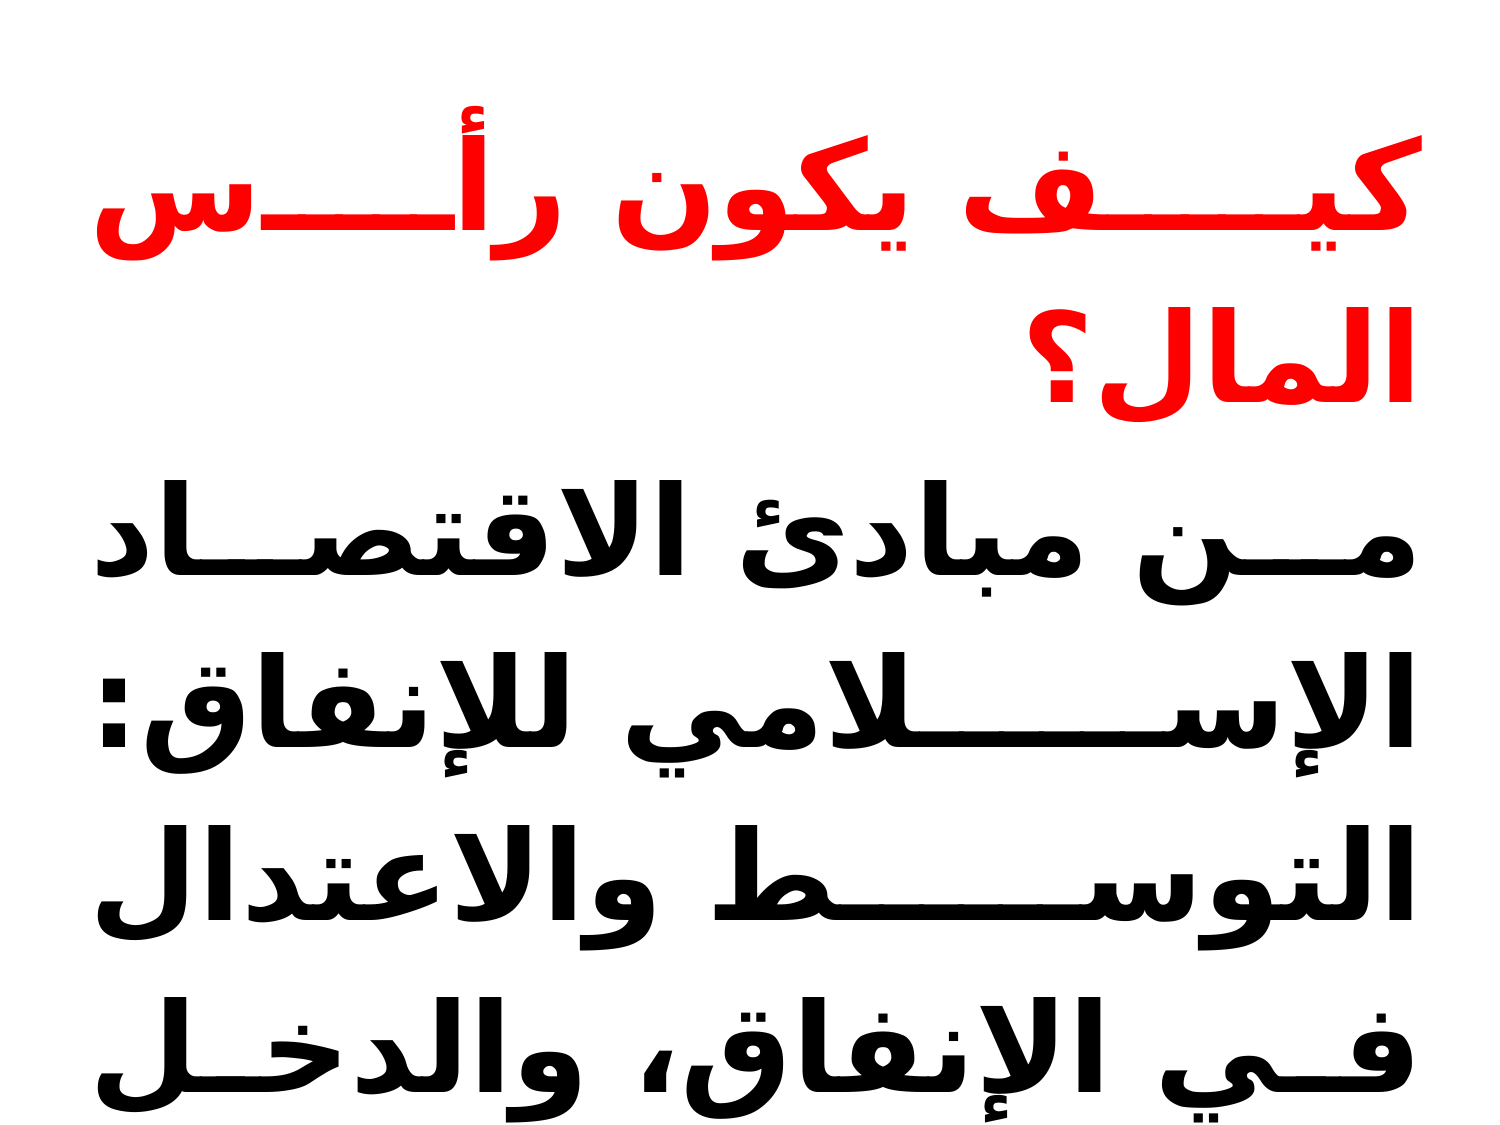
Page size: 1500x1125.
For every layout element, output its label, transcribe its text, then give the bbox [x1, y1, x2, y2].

subtitle كيف يكون رأس المال؟ من مبادئ الاقتصاد الإسلامي للإنفاق: التوسط والاعتدال في الإنفاق، والدخل الفائض عن الاستهلاك يكون ادخارا، وتراكم الدخل الفائض يكون رأس المال الذي يوجه للإنتاج. [75, 75, 1438, 1088]
